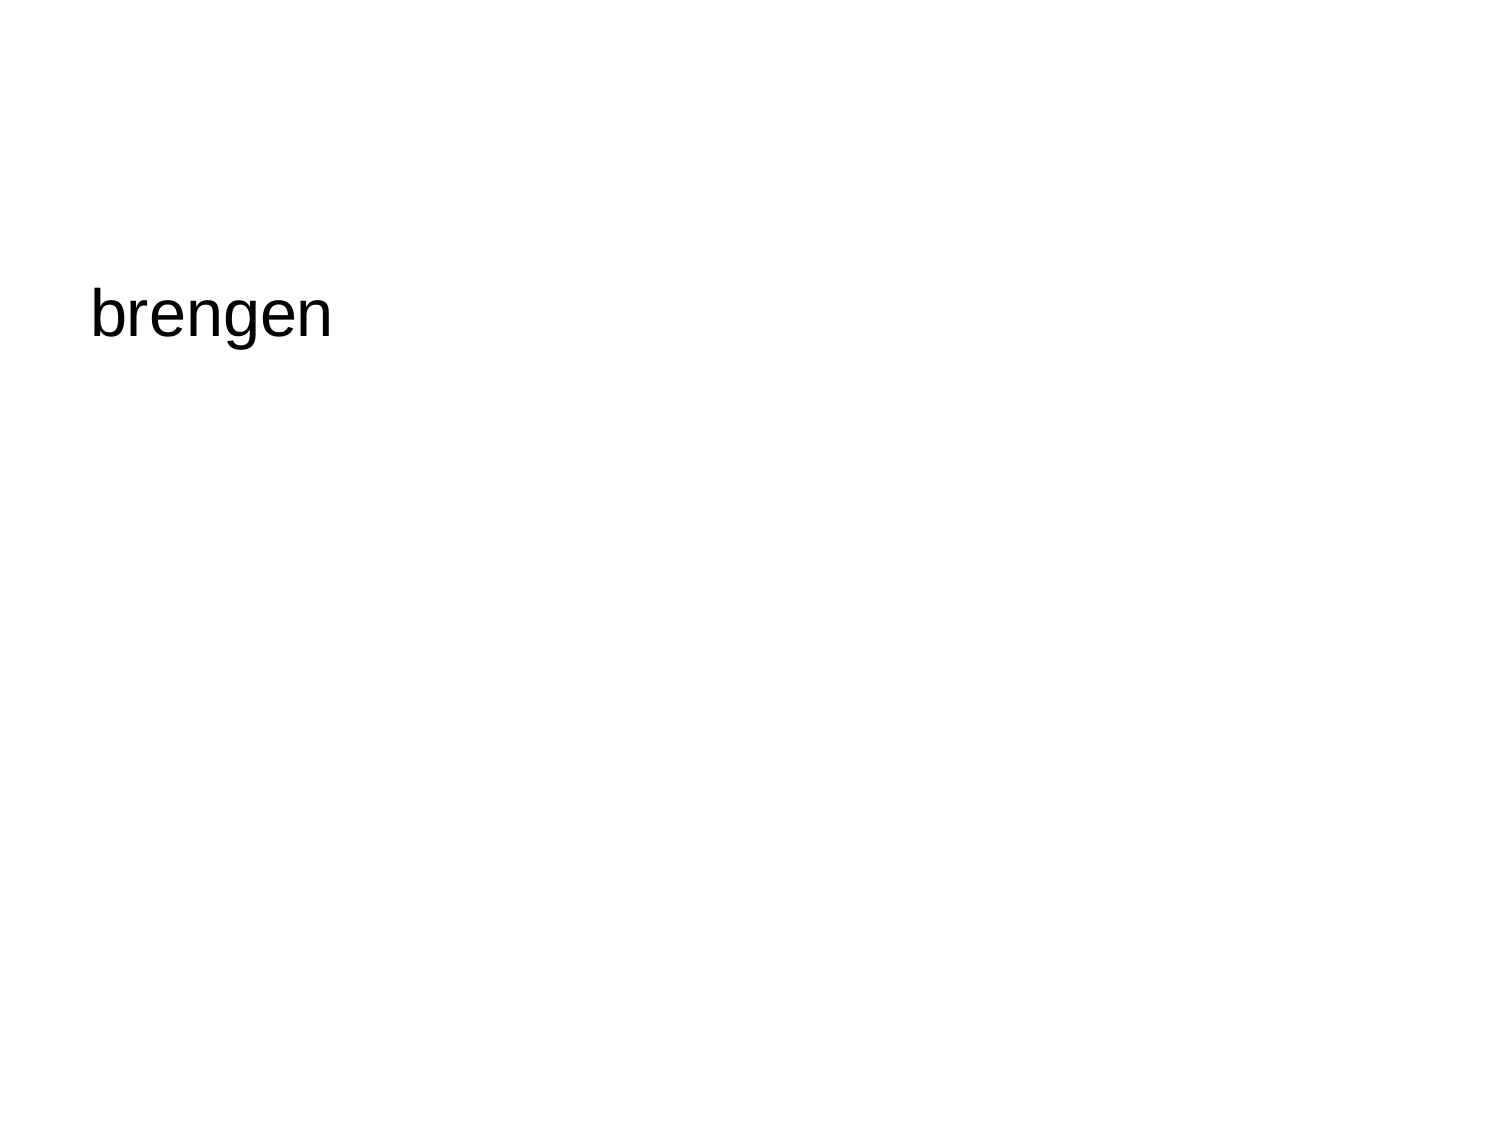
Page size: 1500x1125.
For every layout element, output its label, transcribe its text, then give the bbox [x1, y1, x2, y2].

list brengen [75, 262, 1425, 1005]
